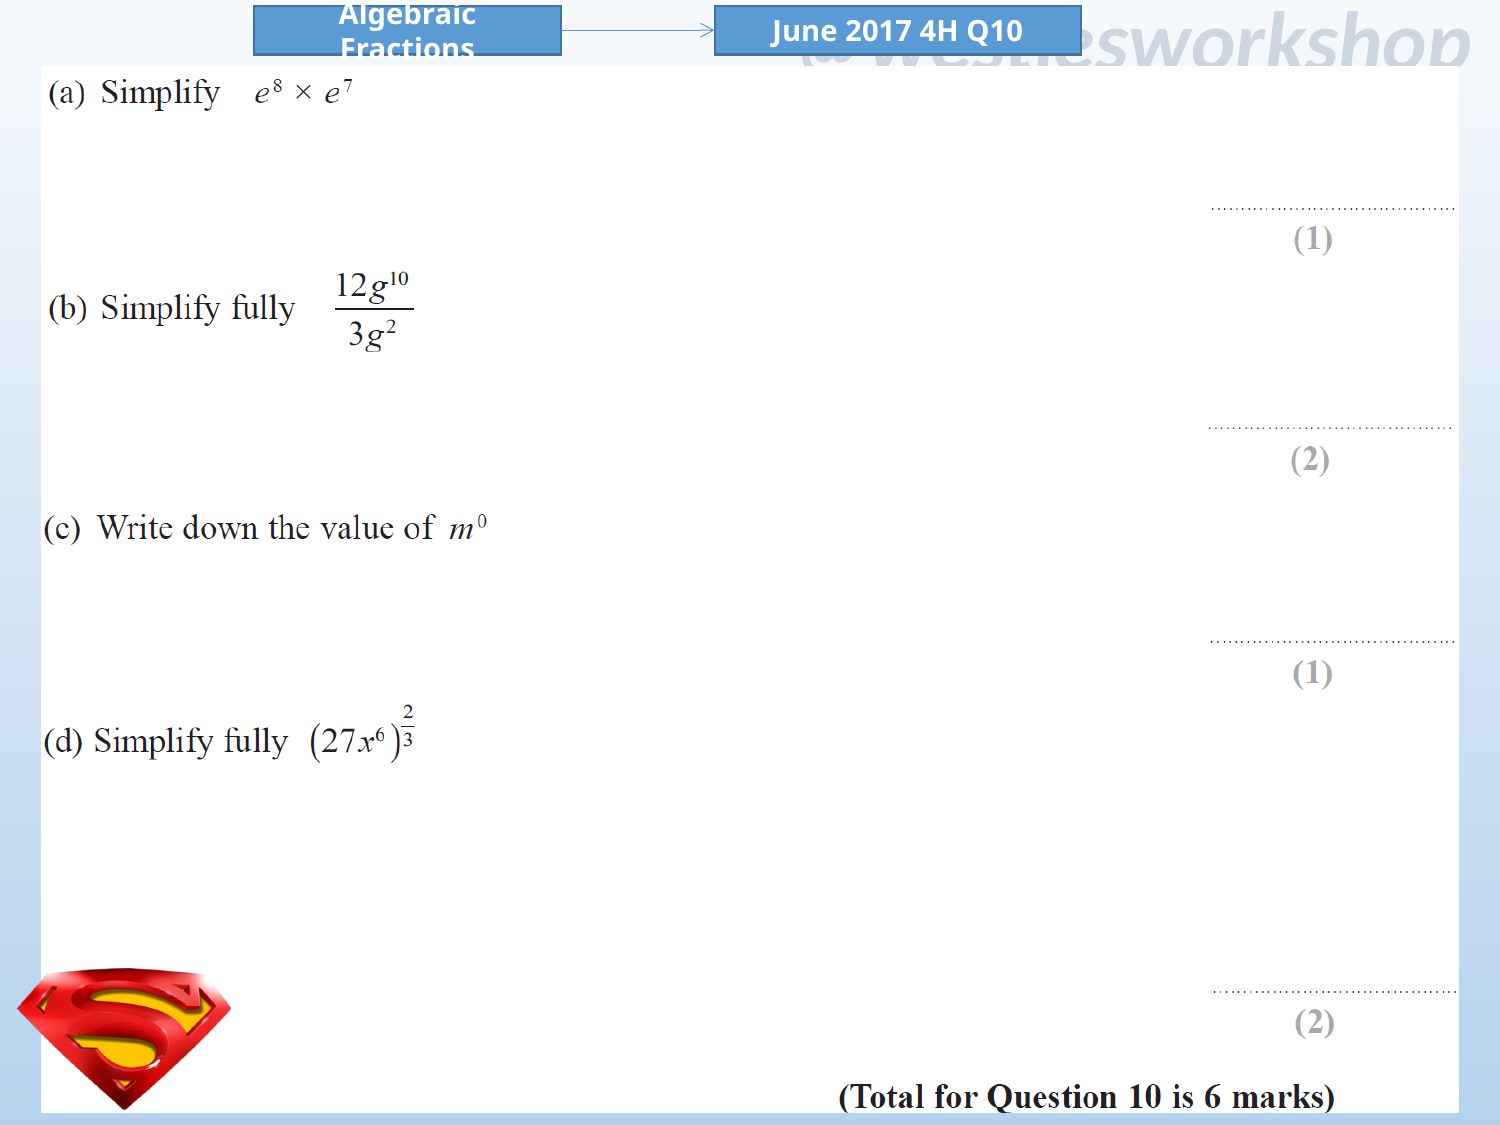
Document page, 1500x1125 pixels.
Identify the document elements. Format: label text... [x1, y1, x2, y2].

text_box Algebraic Fractions [253, 5, 562, 56]
picture [17, 66, 1459, 1113]
text_box June 2017 4H Q10 [714, 5, 1082, 56]
